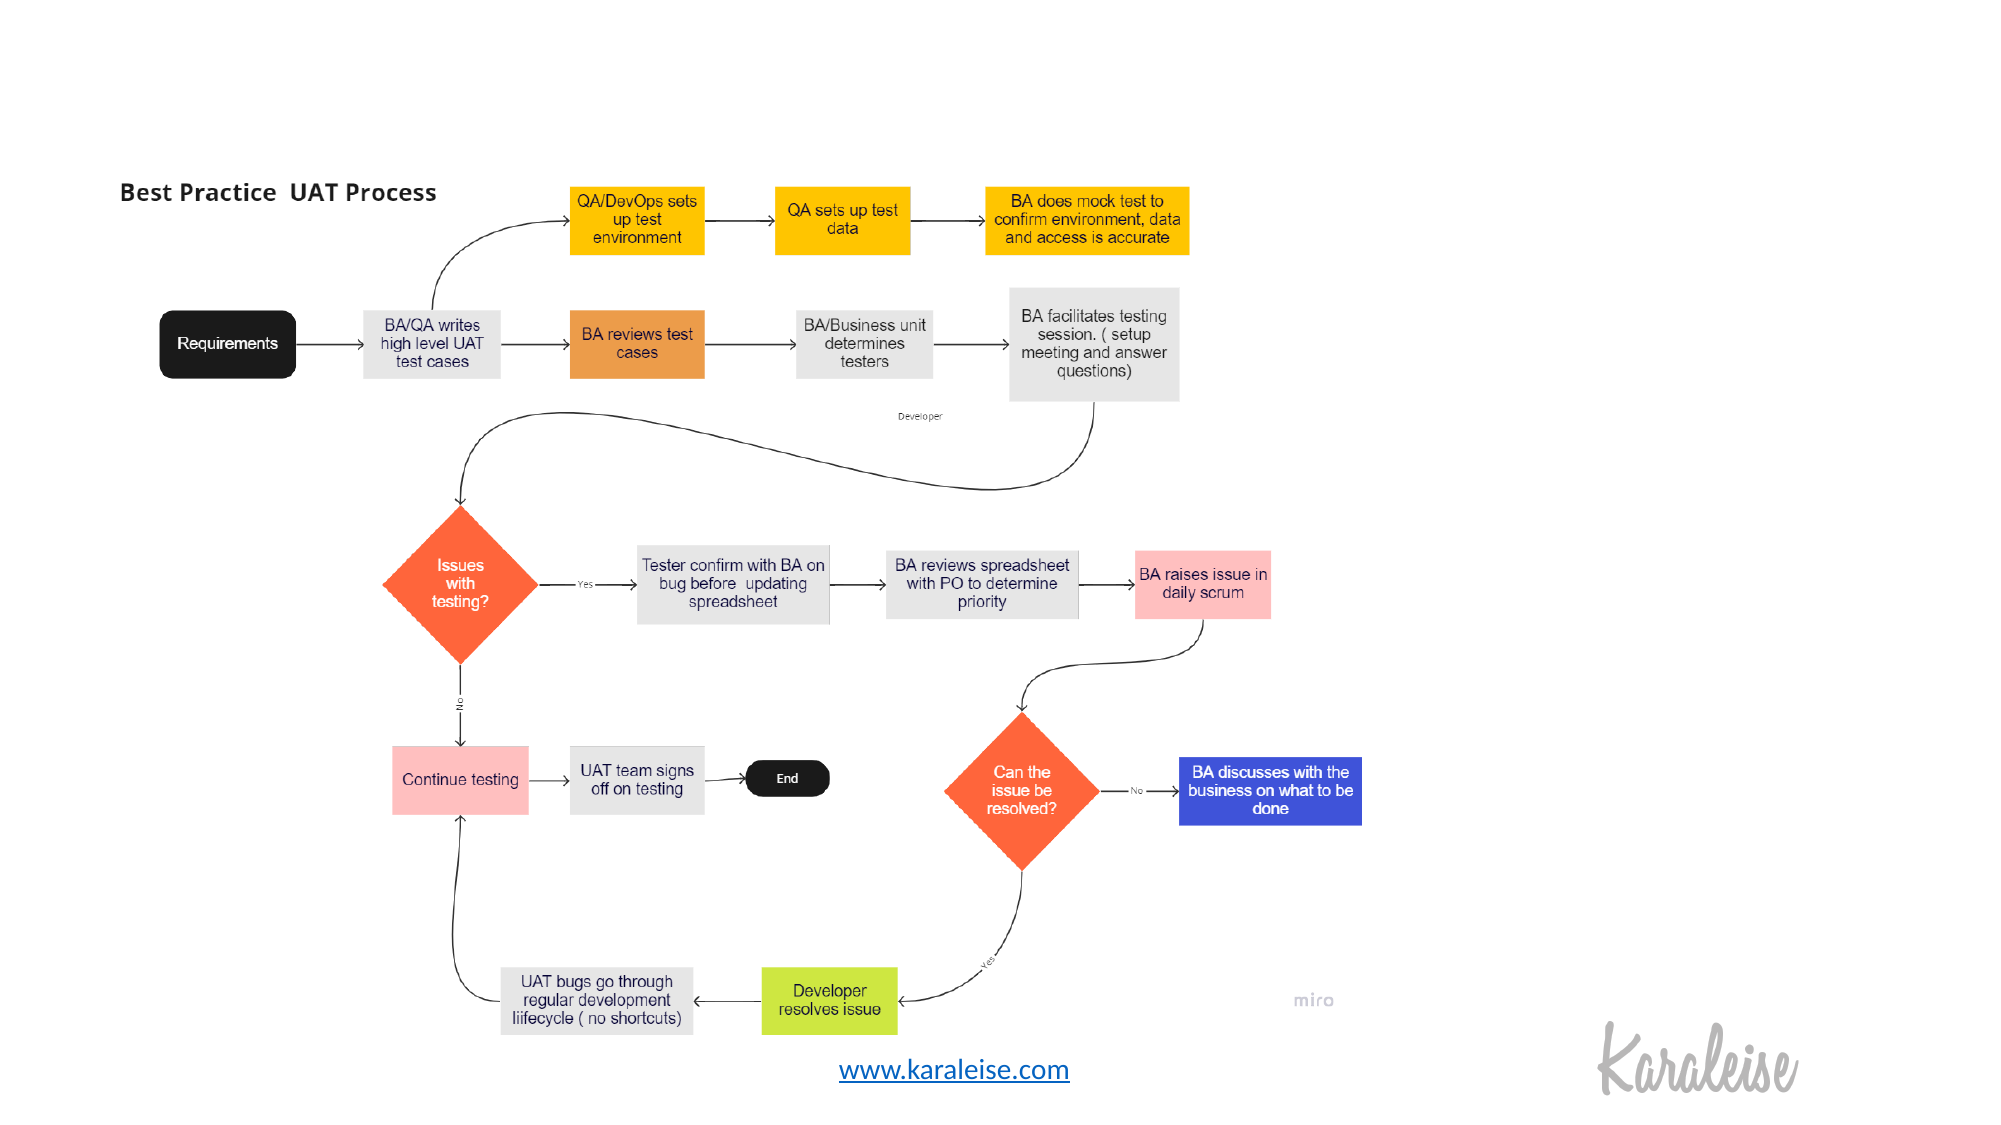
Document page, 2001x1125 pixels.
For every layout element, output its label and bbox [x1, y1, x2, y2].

picture [119, 174, 1362, 1035]
